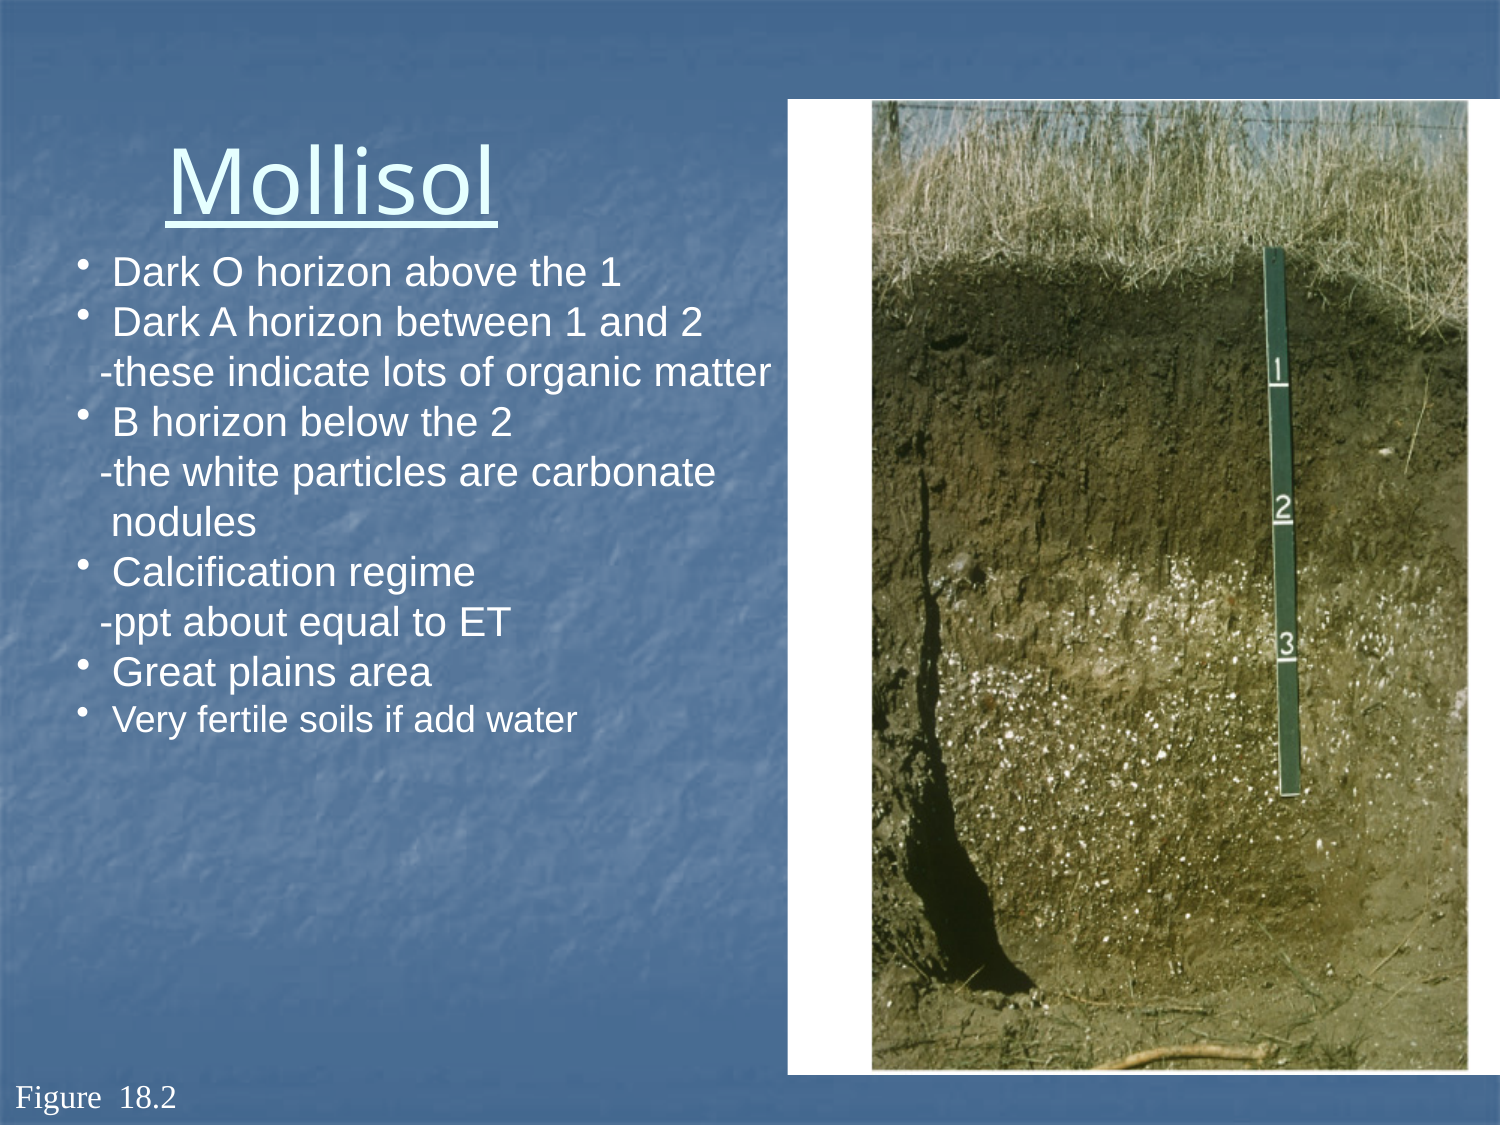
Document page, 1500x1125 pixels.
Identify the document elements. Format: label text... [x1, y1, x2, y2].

text_box Dark O horizon above the 1 Dark A horizon between 1 and 2 -these indicate lots of organic matter B horizon below the 2 -the white particles are carbonate nodules Calcification regime -ppt about equal to ET Great plains area Very fertile soils if add water [61, 236, 782, 747]
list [787, 99, 1500, 1076]
title Mollisol [149, 98, 573, 236]
text_box Figure 18.2 [0, 1067, 193, 1123]
